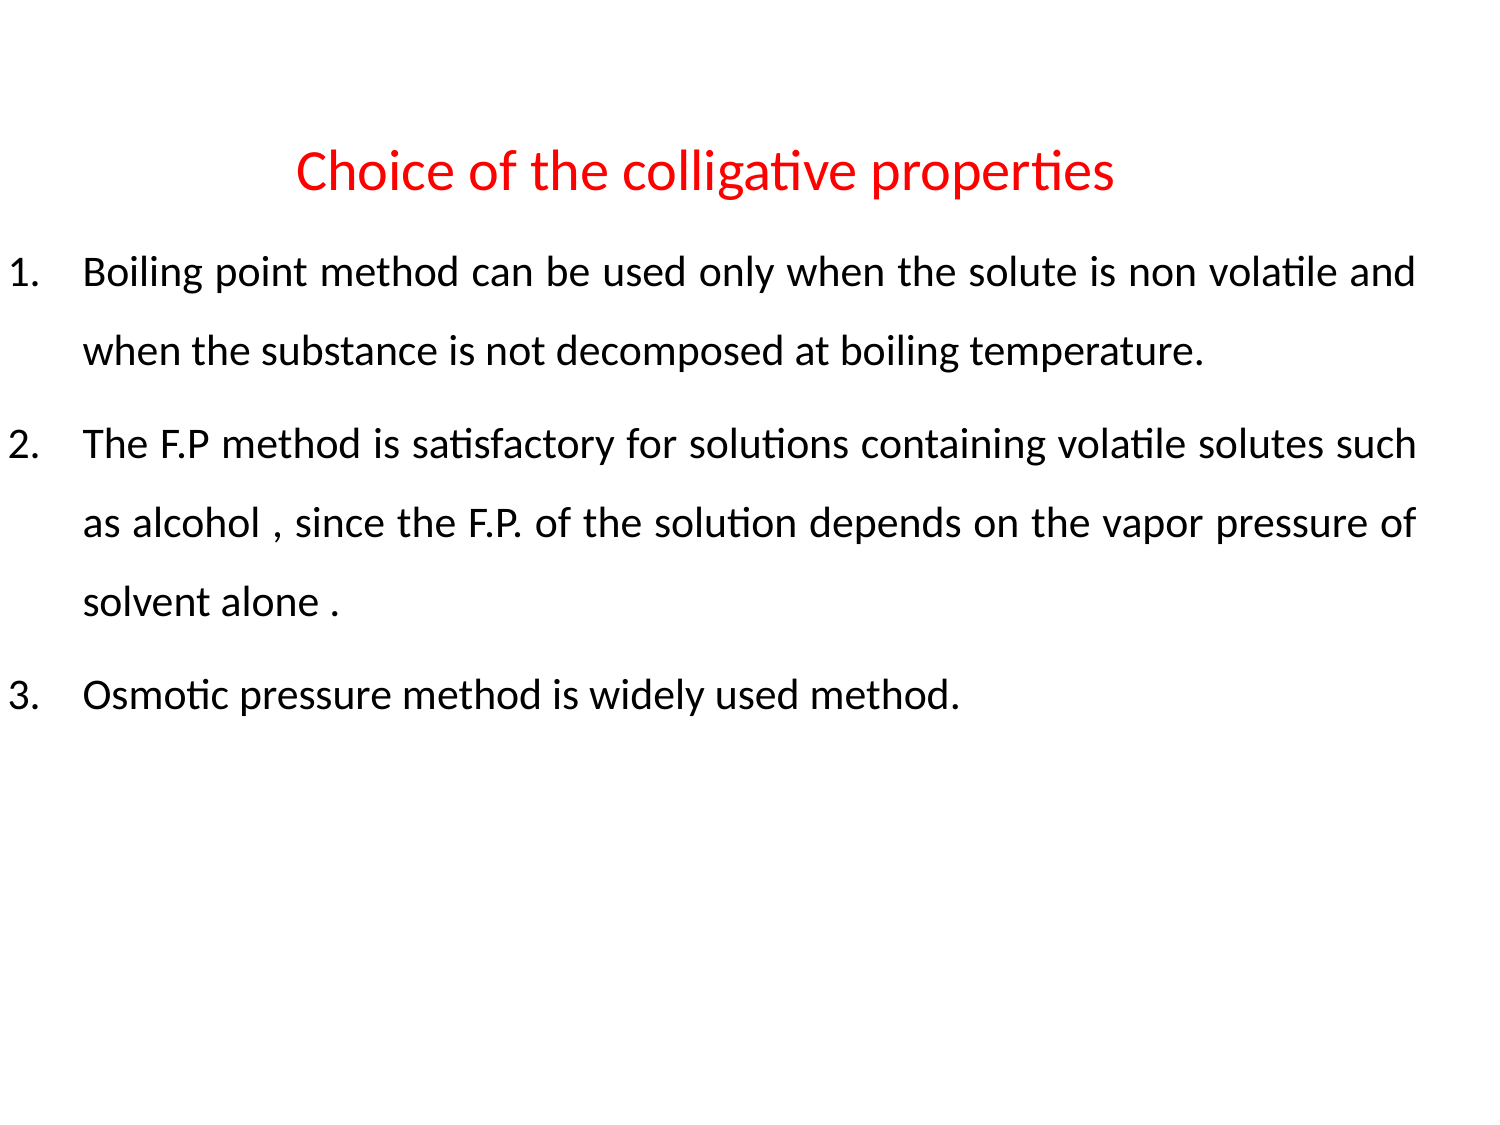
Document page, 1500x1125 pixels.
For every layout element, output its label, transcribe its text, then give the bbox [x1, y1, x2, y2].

list Choice of the colligative properties Boiling point method can be used only when the solute is non volatile and when the substance is not decomposed at boiling temperature. The F.P method is satisfactory for solutions containing volatile solutes such as alcohol , since the F.P. of the solution depends on the vapor pressure of solvent alone . Osmotic pressure method is widely used method. [0, 54, 1426, 1083]
